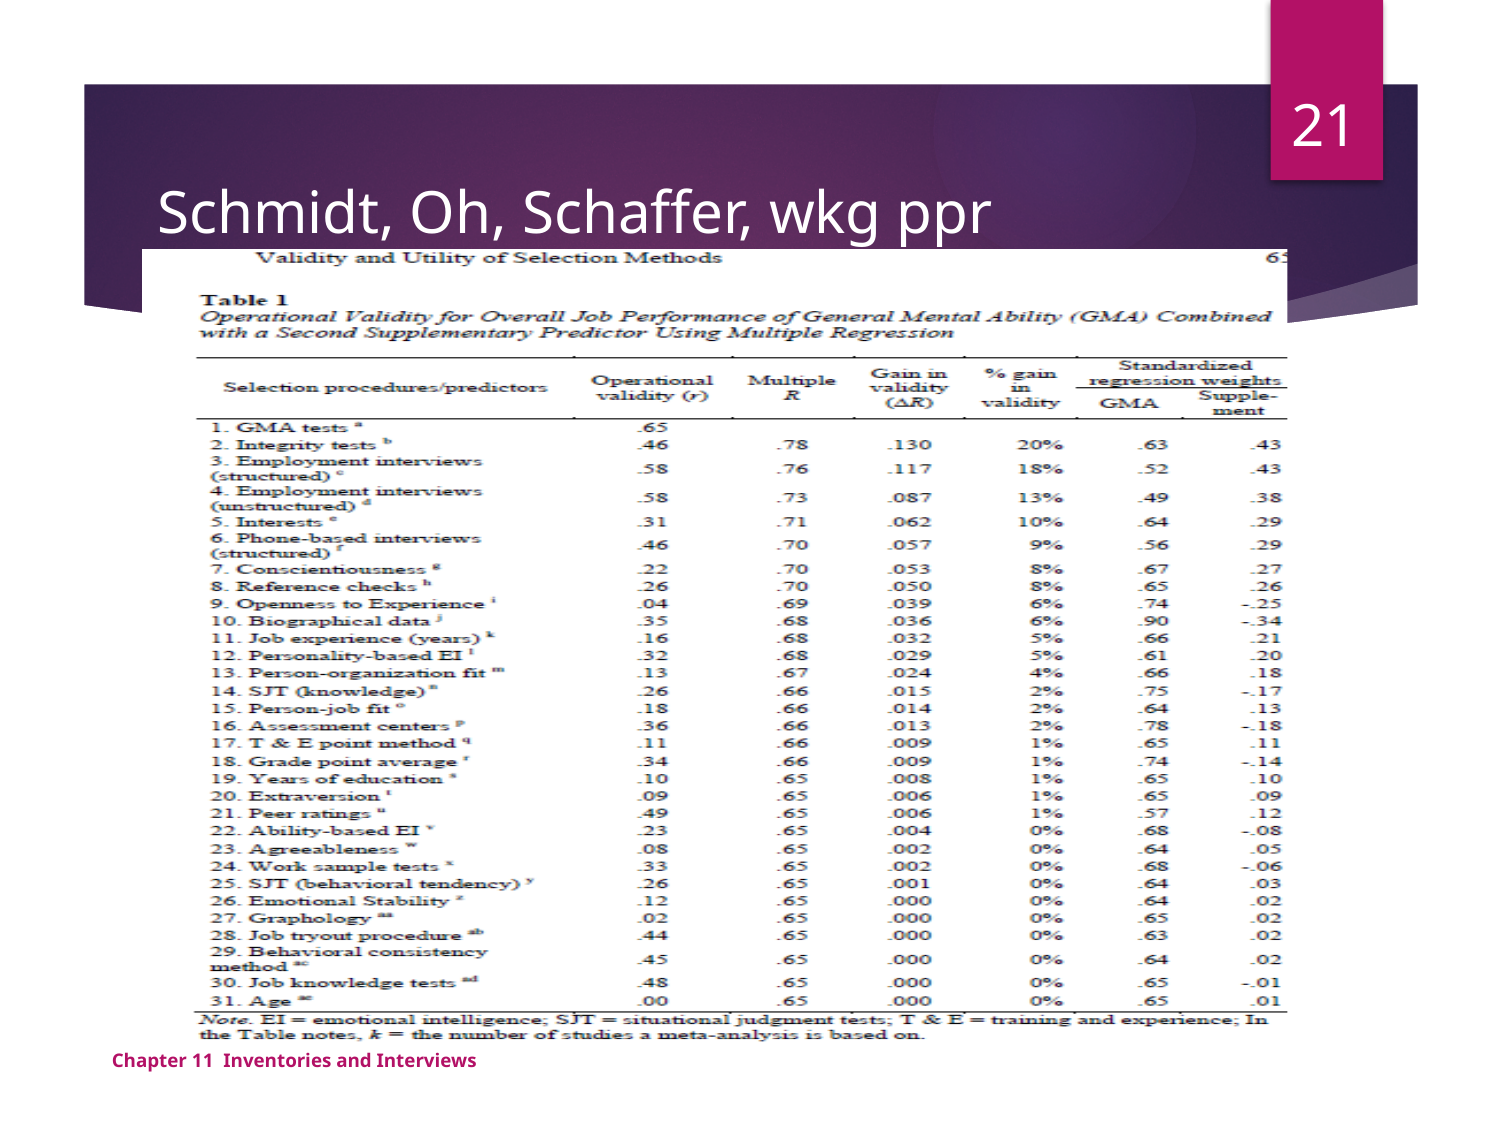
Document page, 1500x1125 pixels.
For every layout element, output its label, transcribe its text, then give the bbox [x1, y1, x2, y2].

footer Chapter 11 Inventories and Interviews [96, 1044, 731, 1082]
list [141, 249, 1288, 1045]
title Schmidt, Oh, Schaffer, wkg ppr [142, 152, 1183, 249]
slide_number 21 [1259, 48, 1390, 175]
